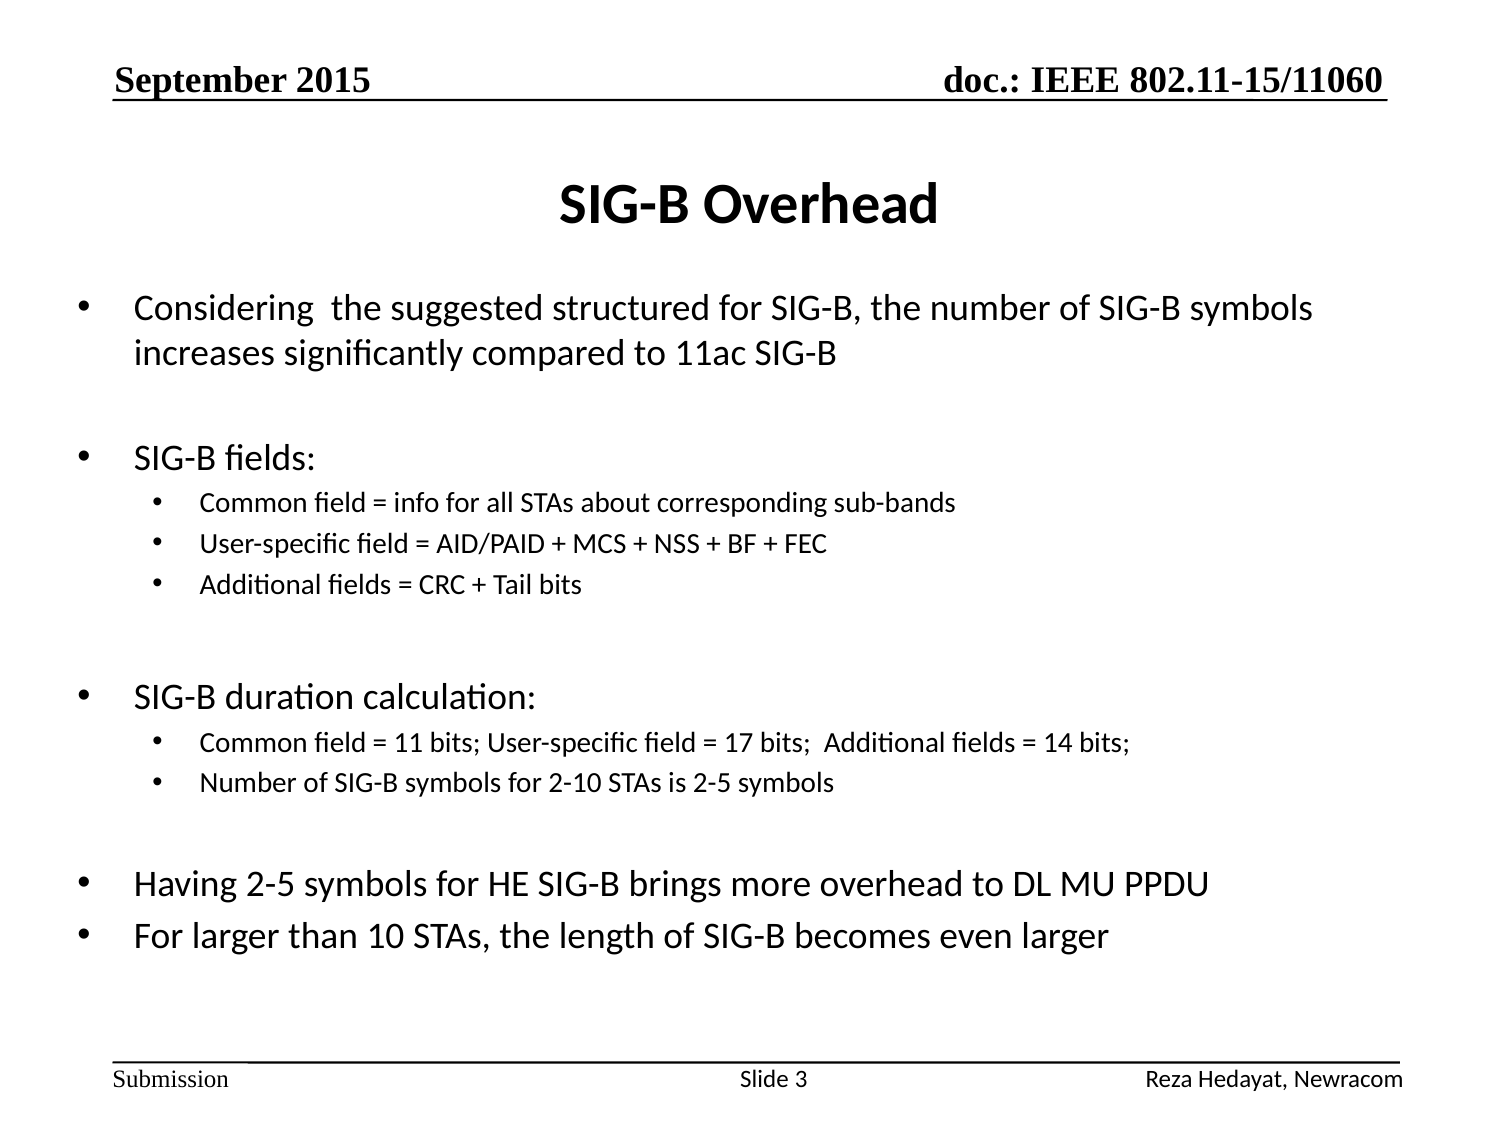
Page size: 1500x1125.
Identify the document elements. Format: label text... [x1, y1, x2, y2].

list Considering the suggested structured for SIG-B, the number of SIG-B symbols increases significantly compared to 11ac SIG-B SIG-B fields: Common field = info for all STAs about corresponding sub-bands User-specific field = AID/PAID + MCS + NSS + BF + FEC Additional fields = CRC + Tail bits SIG-B duration calculation: Common field = 11 bits; User-specific field = 17 bits; Additional fields = 14 bits; Number of SIG-B symbols for 2-10 STAs is 2-5 symbols Having 2-5 symbols for HE SIG-B brings more overhead to DL MU PPDU For larger than 10 STAs, the length of SIG-B becomes even larger [62, 274, 1426, 1038]
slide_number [114, 54, 374, 101]
text_box Reza Hedayat, Newracom [1145, 1062, 1405, 1093]
title SIG-B Overhead [112, 112, 1388, 274]
slide_number Slide 3 [622, 1061, 926, 1093]
